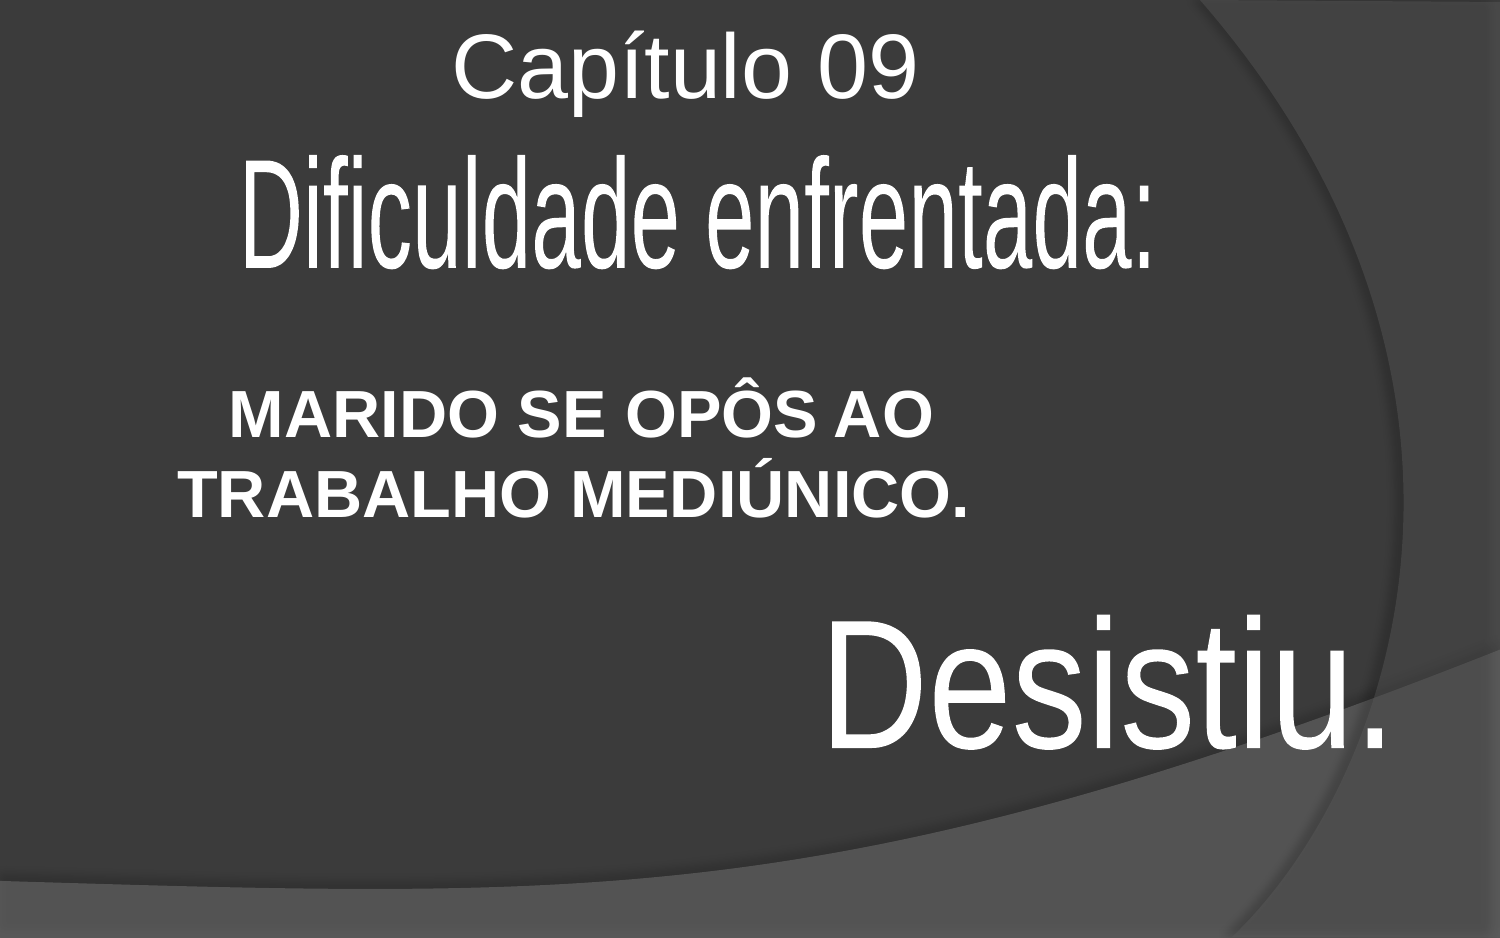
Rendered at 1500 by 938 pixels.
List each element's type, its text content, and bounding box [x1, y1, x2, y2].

text_box Capítulo 09 [410, 0, 961, 125]
text_box MARIDO SE OPÔS AO TRABALHO MEDIÚNICO. [35, 363, 1114, 538]
